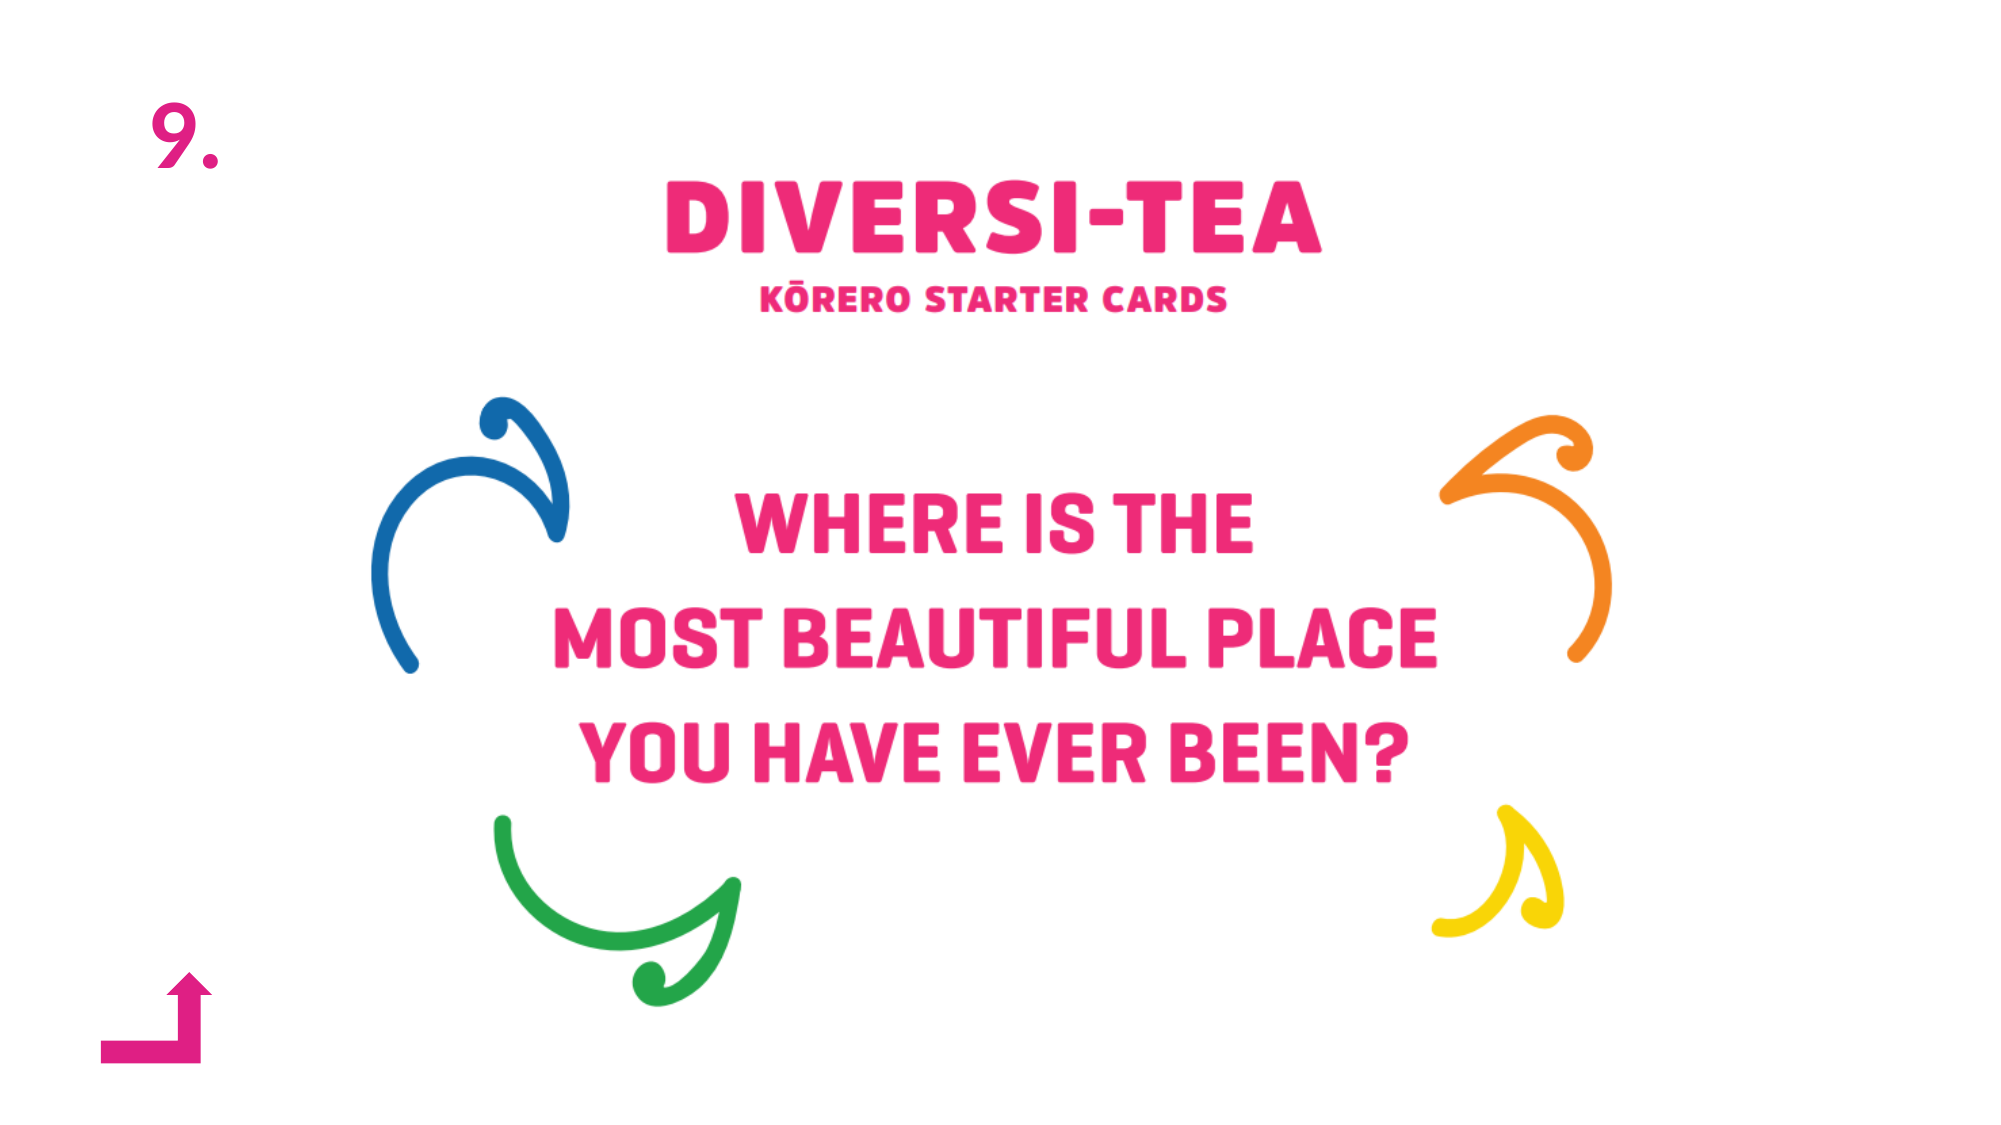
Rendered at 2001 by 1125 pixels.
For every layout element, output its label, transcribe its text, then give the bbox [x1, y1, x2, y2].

text_box [99, 970, 215, 1065]
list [228, 52, 1772, 1125]
text_box 9.1 [0, 61, 228, 197]
